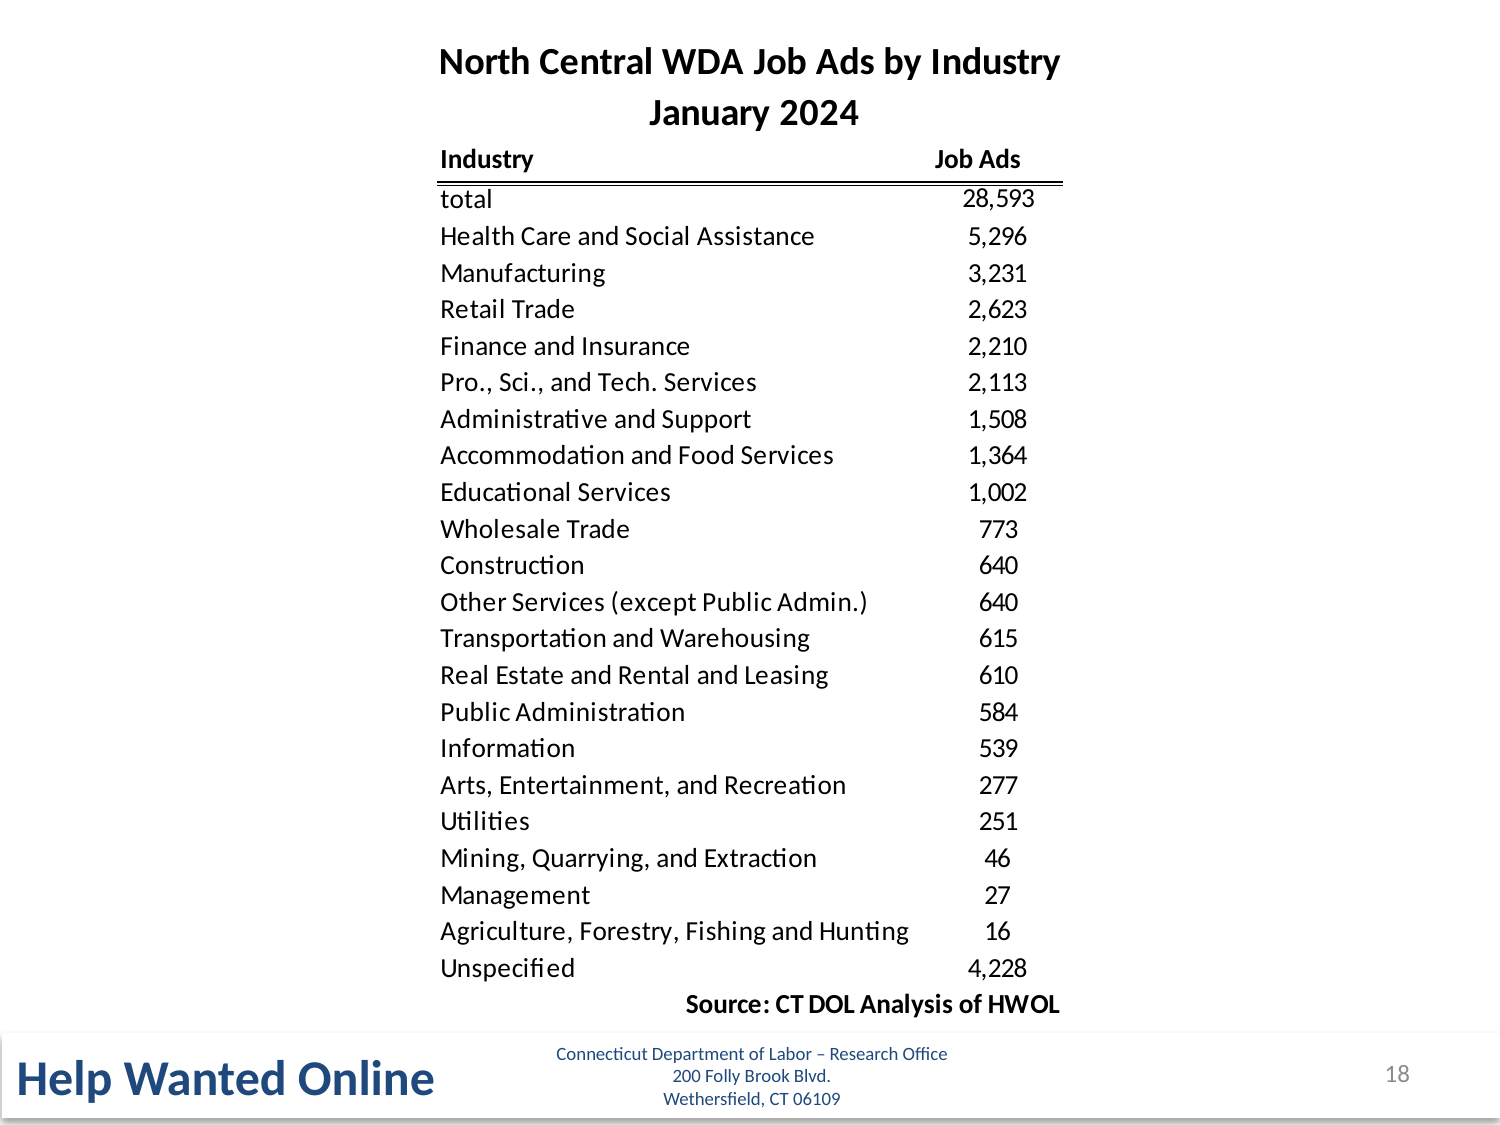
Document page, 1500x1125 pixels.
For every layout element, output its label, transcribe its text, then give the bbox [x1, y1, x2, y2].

picture [434, 38, 1066, 1029]
text_box 18 [1074, 1042, 1425, 1103]
text_box Connecticut Department of Labor – Research Office 200 Folly Brook Blvd. Wethersfield, CT 06109 [0, 1031, 1500, 1120]
text_box Help Wanted Online [1, 1037, 690, 1113]
